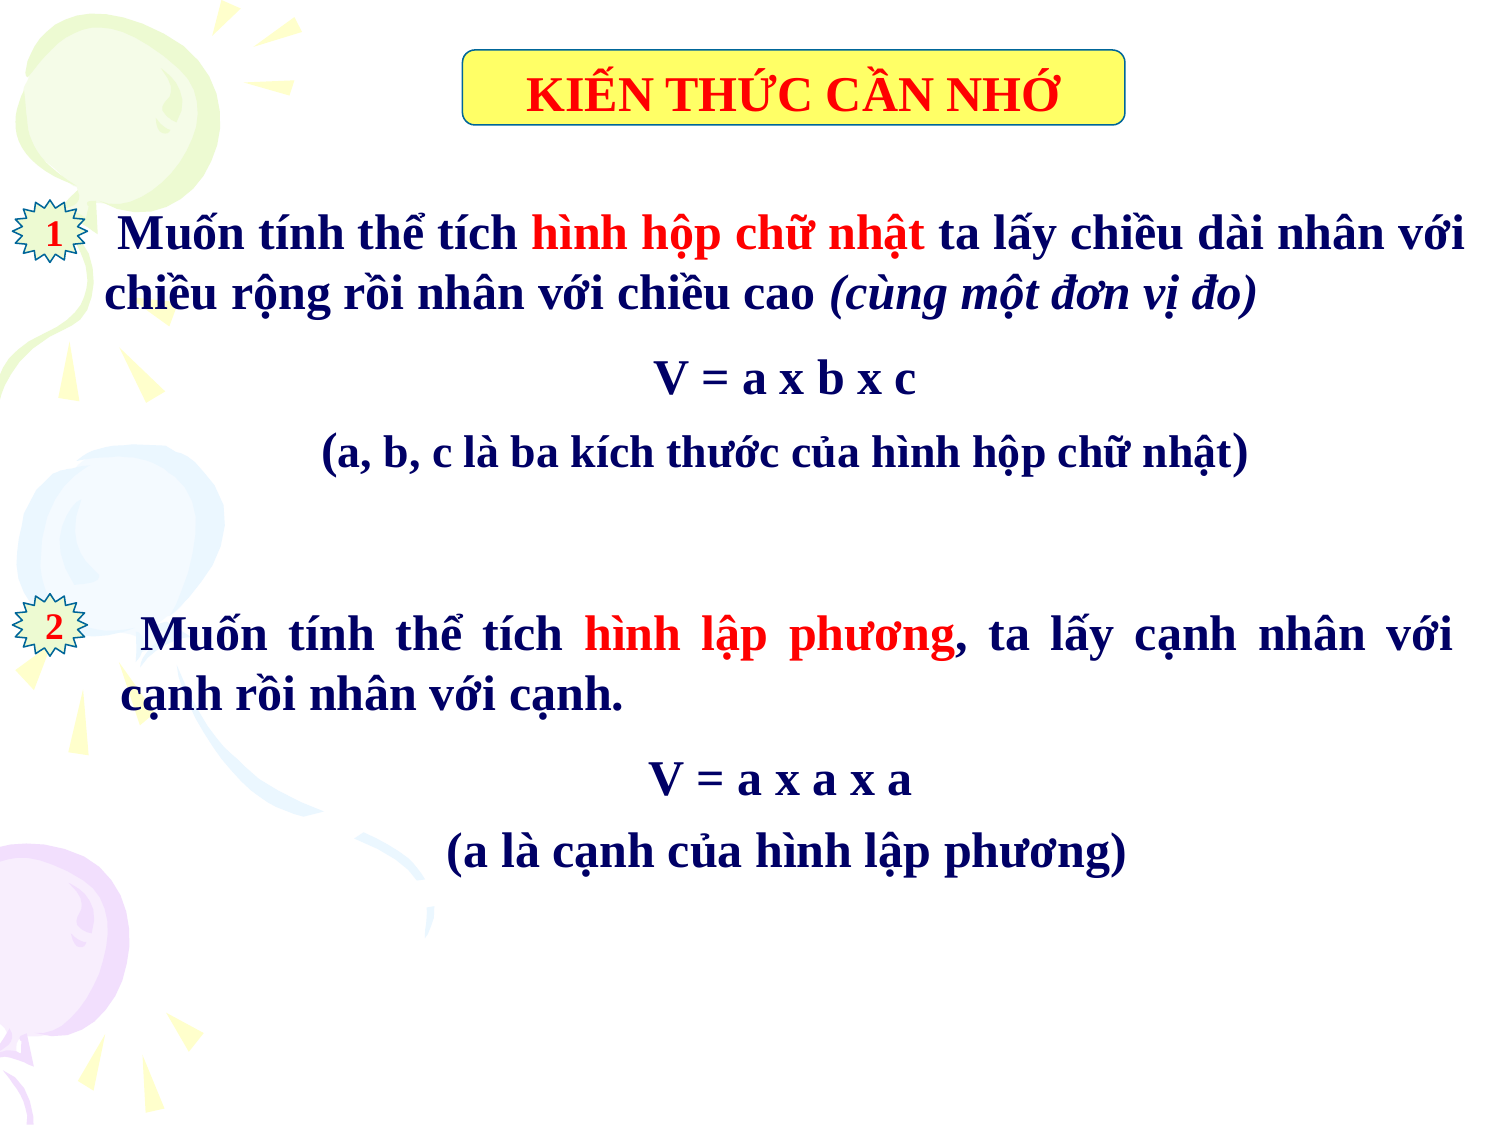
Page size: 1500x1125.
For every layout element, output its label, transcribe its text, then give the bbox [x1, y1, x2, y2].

text_box 2 [12, 593, 88, 657]
text_box Muốn tính thể tích hình lập phương, ta lấy cạnh nhân với cạnh rồi nhân với cạnh. V = a x a x a (a là cạnh của hình lập phương) [87, 574, 1487, 938]
text_box KIẾN THỨC CẦN NHỚ [462, 49, 1125, 125]
text_box Muốn tính thể tích hình hộp chữ nhật ta lấy chiều dài nhân với chiều rộng rồi nhân với chiều cao (cùng một đơn vị đo) V = a x b x c (a, b, c là ba kích thước của hình hộp chữ nhật) [72, 174, 1498, 526]
text_box 1 [12, 199, 88, 263]
